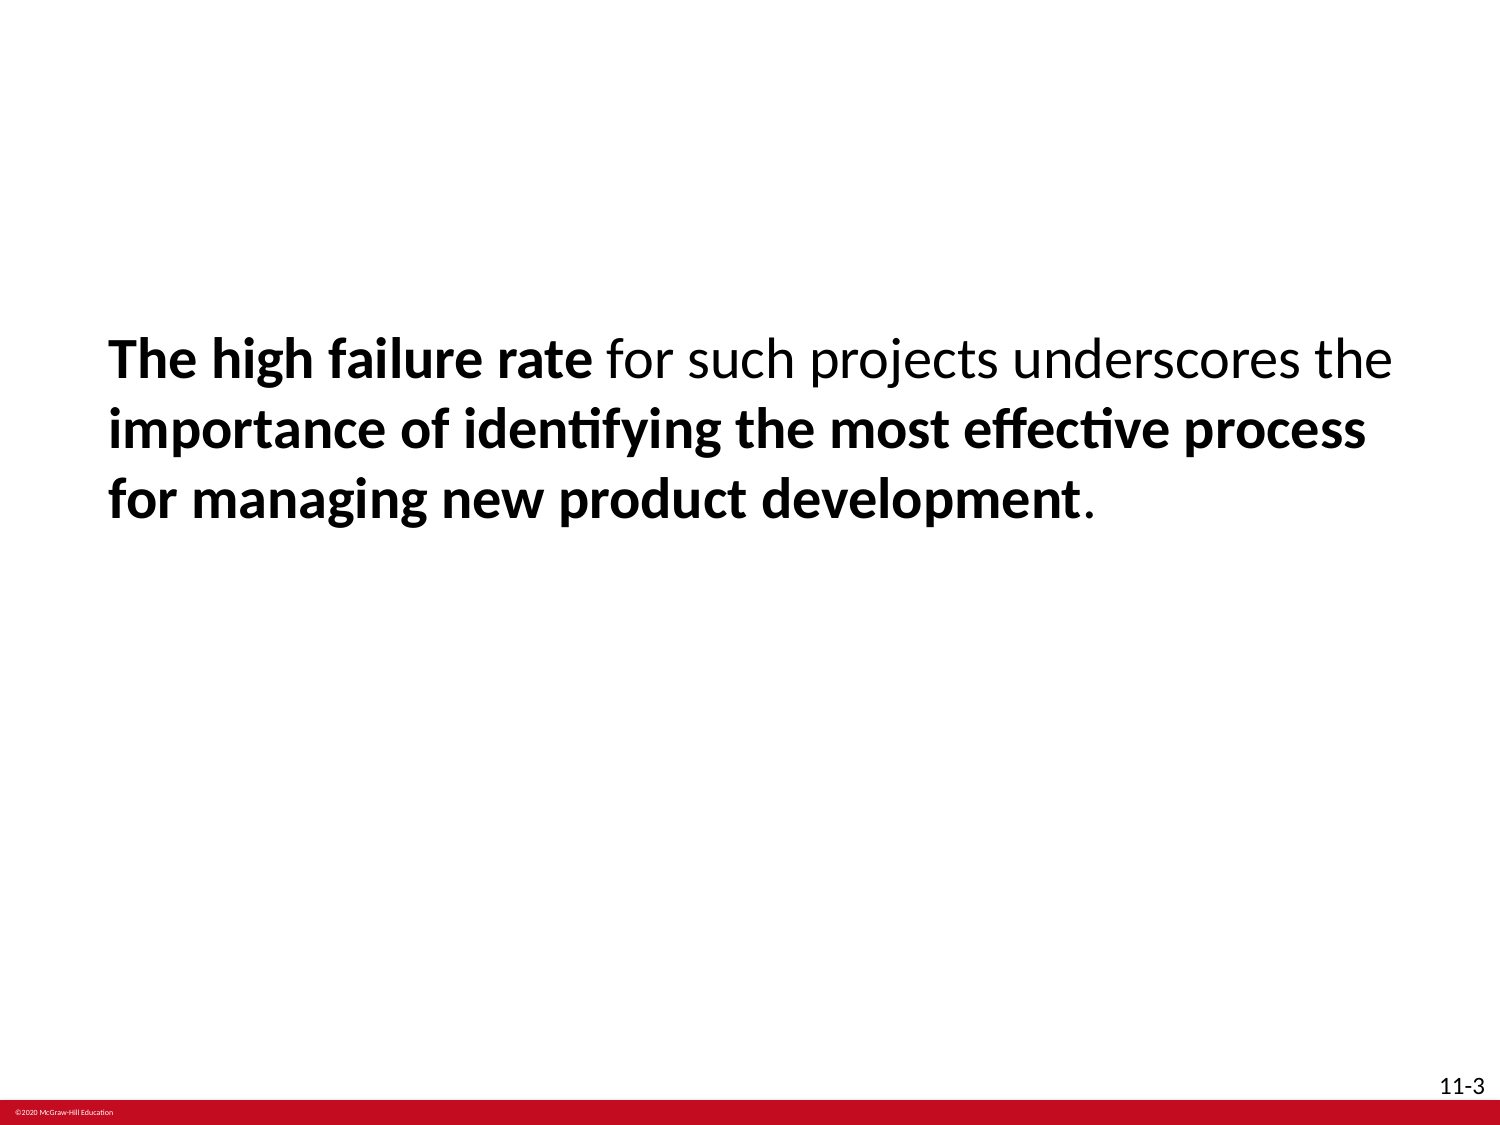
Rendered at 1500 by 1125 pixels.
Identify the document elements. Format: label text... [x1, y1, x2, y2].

list The high failure rate for such projects underscores the importance of identifying the most effective process for managing new product development. [75, 312, 1425, 1038]
